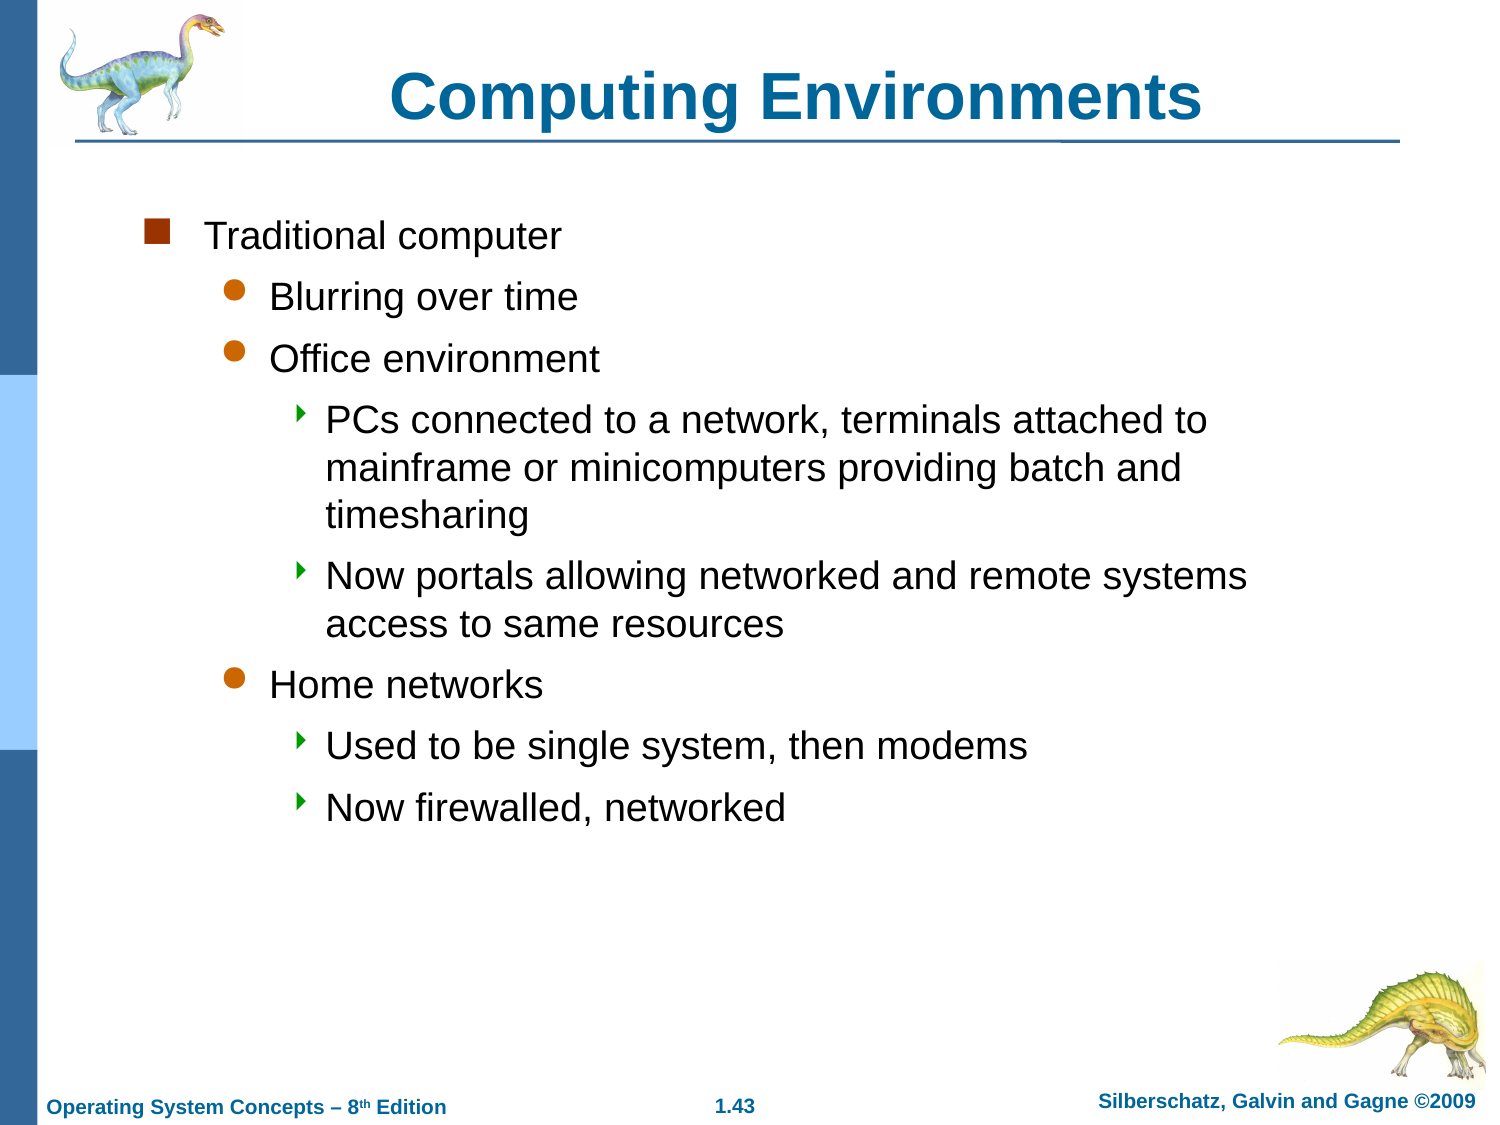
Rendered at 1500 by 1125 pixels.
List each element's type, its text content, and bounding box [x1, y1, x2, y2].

list Traditional computer Blurring over time Office environment PCs connected to a network, terminals attached to mainframe or minicomputers providing batch and timesharing Now portals allowing networked and remote systems access to same resources Home networks Used to be single system, then modems Now firewalled, networked [132, 202, 1387, 946]
picture [1275, 959, 1486, 1090]
picture [46, 0, 243, 149]
title Computing Environments [186, 45, 1426, 141]
